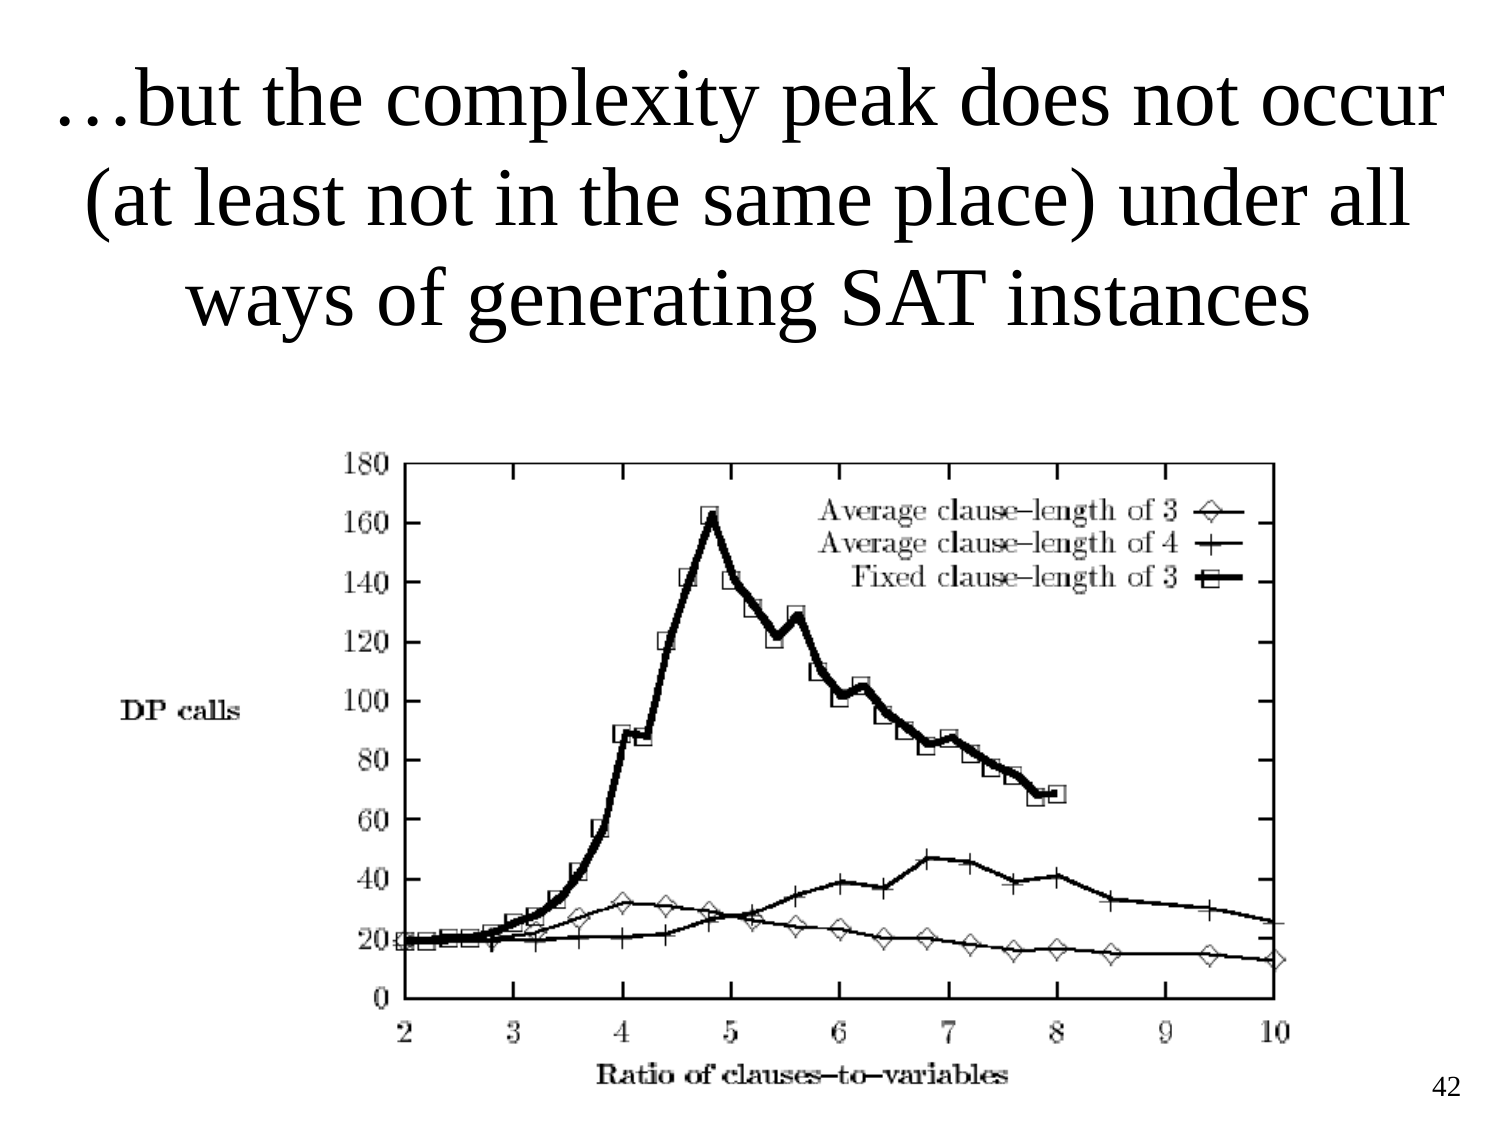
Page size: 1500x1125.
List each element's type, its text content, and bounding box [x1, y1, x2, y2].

picture [87, 449, 1326, 1095]
slide_number ‹#› [1164, 1060, 1477, 1110]
title …but the complexity peak does not occur (at least not in the same place) under all ways of generating SAT instances [32, 98, 1466, 286]
